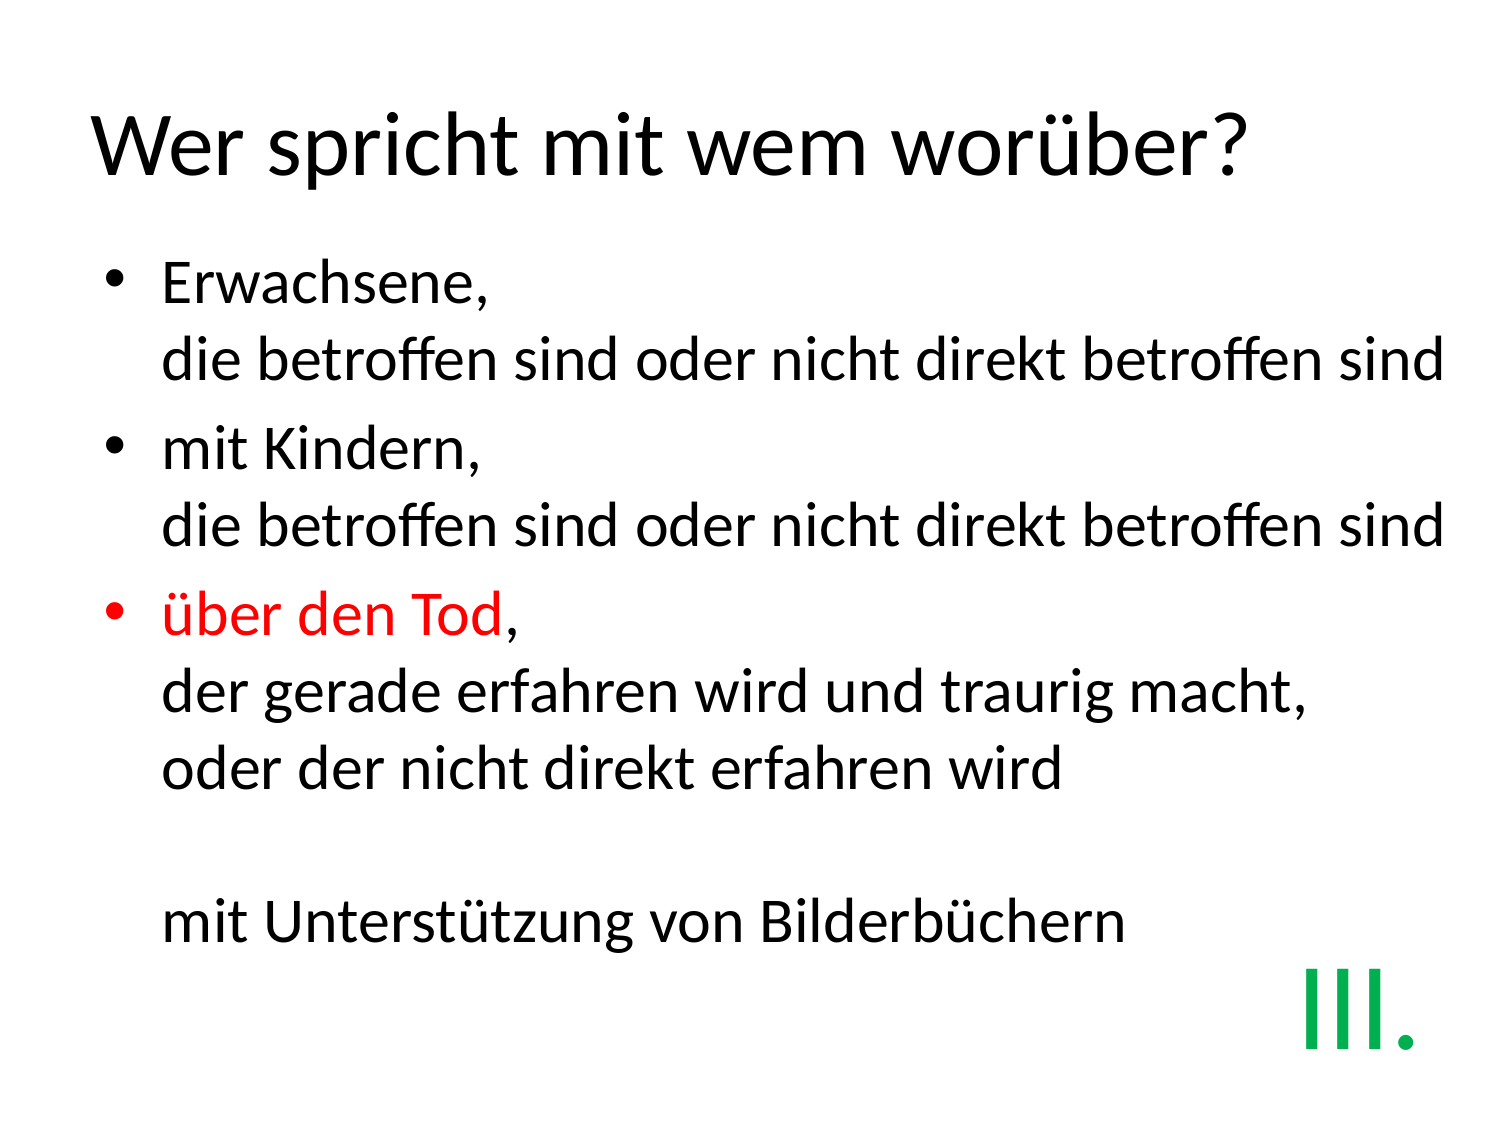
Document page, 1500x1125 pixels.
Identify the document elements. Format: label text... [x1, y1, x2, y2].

list Erwachsene, die betroffen sind oder nicht direkt betroffen sind mit Kindern, die betroffen sind oder nicht direkt betroffen sind über den Tod, der gerade erfahren wird und traurig macht, oder der nicht direkt erfahren wird mit Unterstützung von Bilderbüchern [88, 231, 1500, 975]
text_box III. [1281, 916, 1447, 1082]
title Wer spricht mit wem worüber? [75, 45, 1425, 233]
